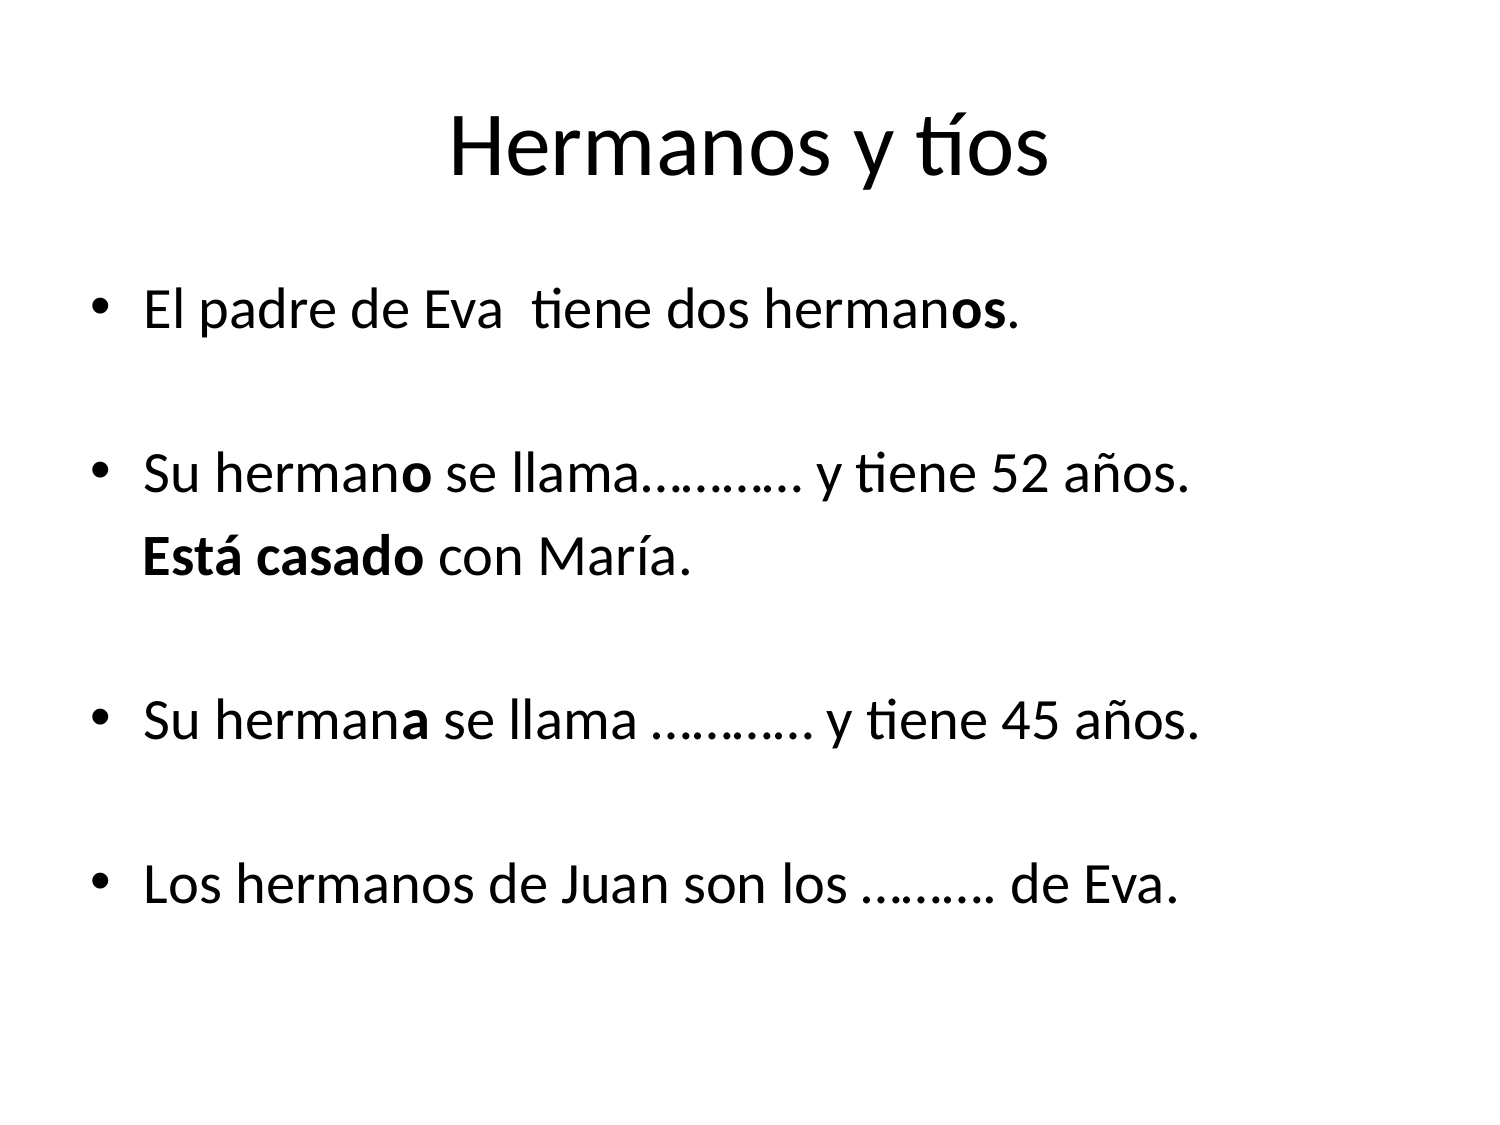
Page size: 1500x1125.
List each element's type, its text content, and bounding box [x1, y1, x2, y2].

list El padre de Eva tiene dos hermanos. Su hermano se llama………… y tiene 52 años. Está casado con María. Su hermana se llama ………… y tiene 45 años. Los hermanos de Juan son los ………. de Eva. [75, 262, 1425, 1005]
title Hermanos y tíos [75, 45, 1425, 233]
